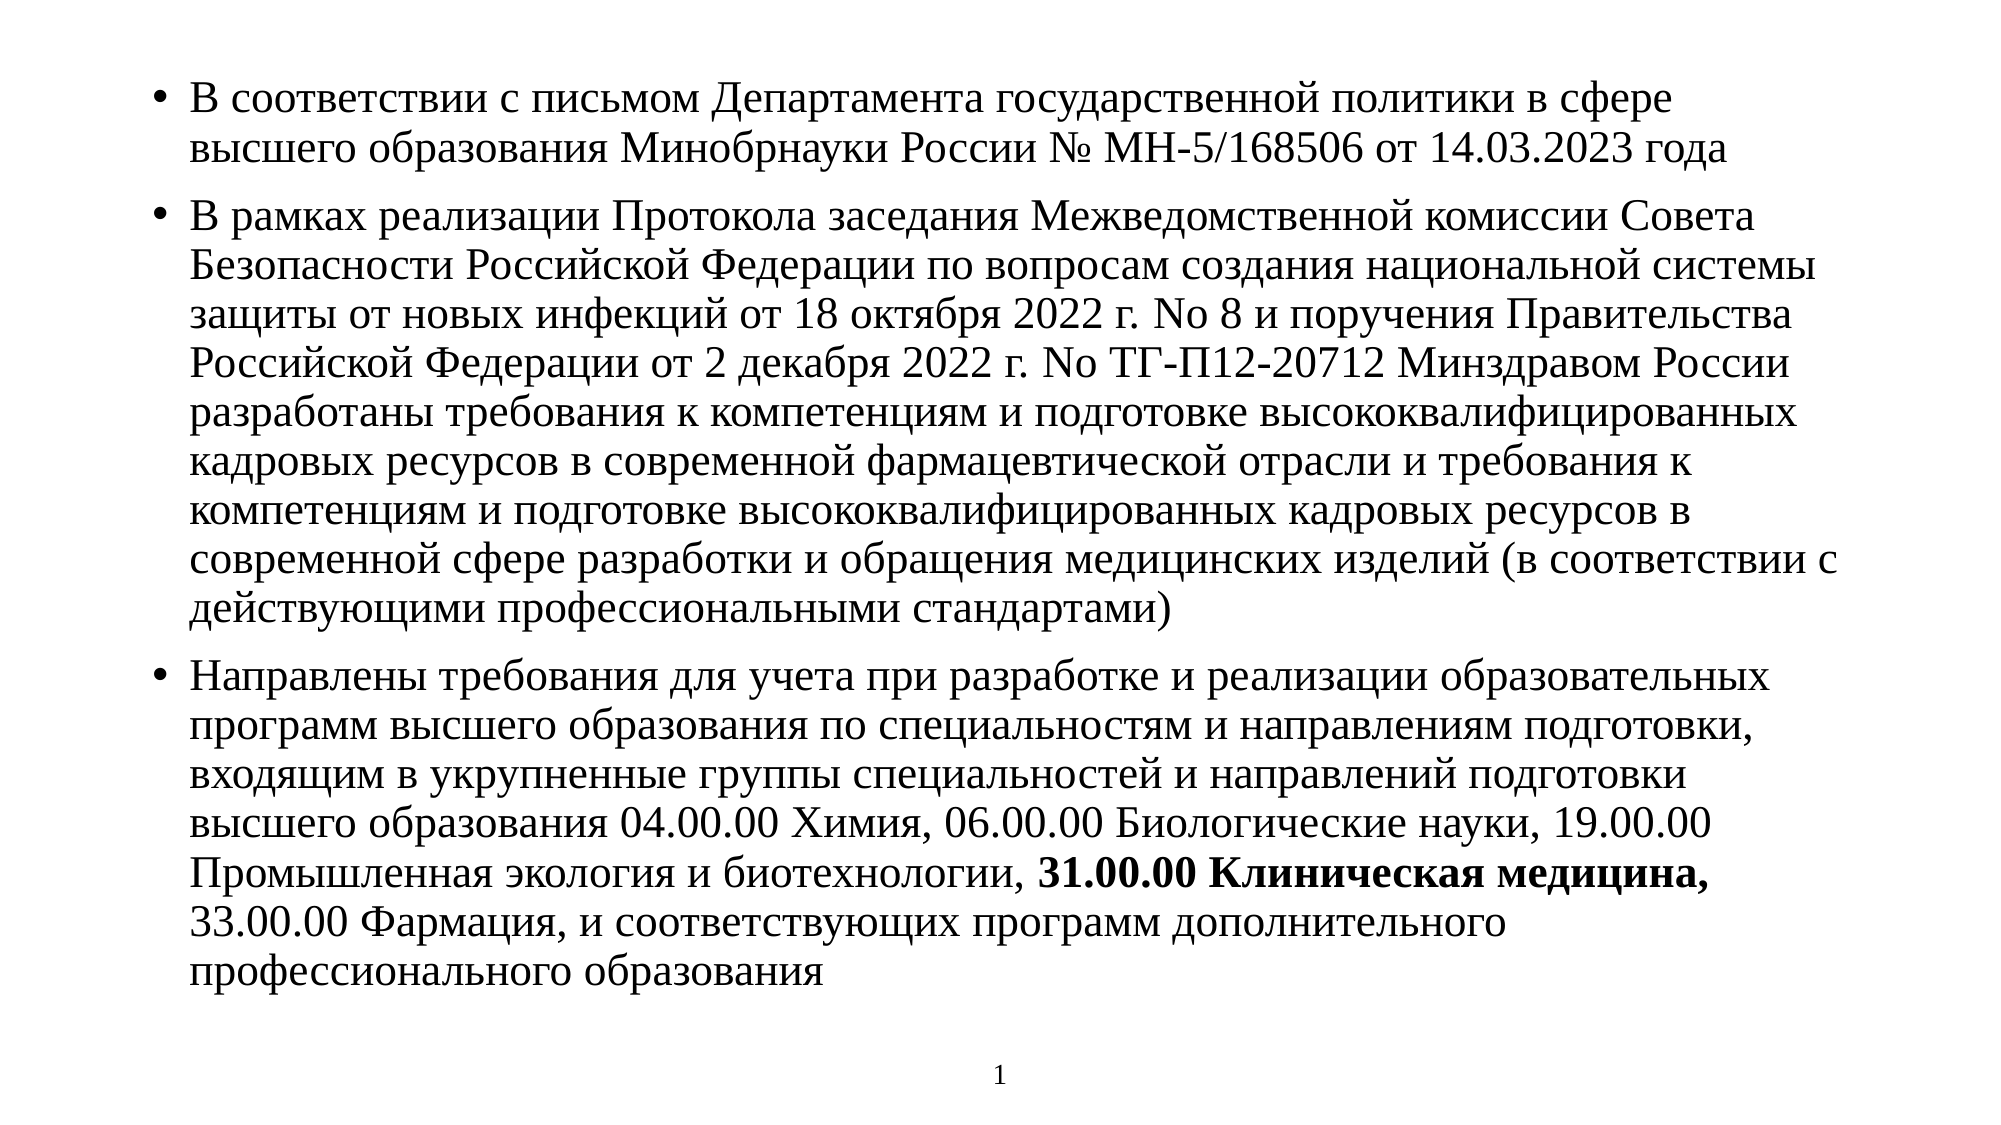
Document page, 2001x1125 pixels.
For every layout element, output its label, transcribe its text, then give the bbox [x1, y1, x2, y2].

footer 1 [662, 1042, 1338, 1103]
list В соответствии с письмом Департамента государственной политики в сфере высшего образования Минобрнауки России № МН-5/168506 от 14.03.2023 года В рамках реализации Протокола заседания Межведомственной комиссии Совета Безопасности Российской Федерации по вопросам создания национальной системы защиты от новых инфекций от 18 октября 2022 г. No 8 и поручения Правительства Российской Федерации от 2 декабря 2022 г. No ТГ-П12-20712 Минздравом России разработаны требования к компетенциям и подготовке высококвалифицированных кадровых ресурсов в современной фармацевтической отрасли и требования к компетенциям и подготовке высококвалифицированных кадровых ресурсов в современной сфере разработки и обращения медицинских изделий (в соответствии с действующими профессиональными стандартами) Направлены требования для учета при разработке и реализации образовательных программ высшего образования по специальностям и направлениям подготовки, входящим в укрупненные группы специальностей и направлений подготовки высшего образования 04.00.00 Химия, 06.00.00 Биологические науки, 19.00.00 Промышленная экология и биотехнологии, 31.00.00 Клиническая медицина, 33.00.00 Фармация, и соответствующих программ дополнительного профессионального образования [137, 66, 1863, 1014]
